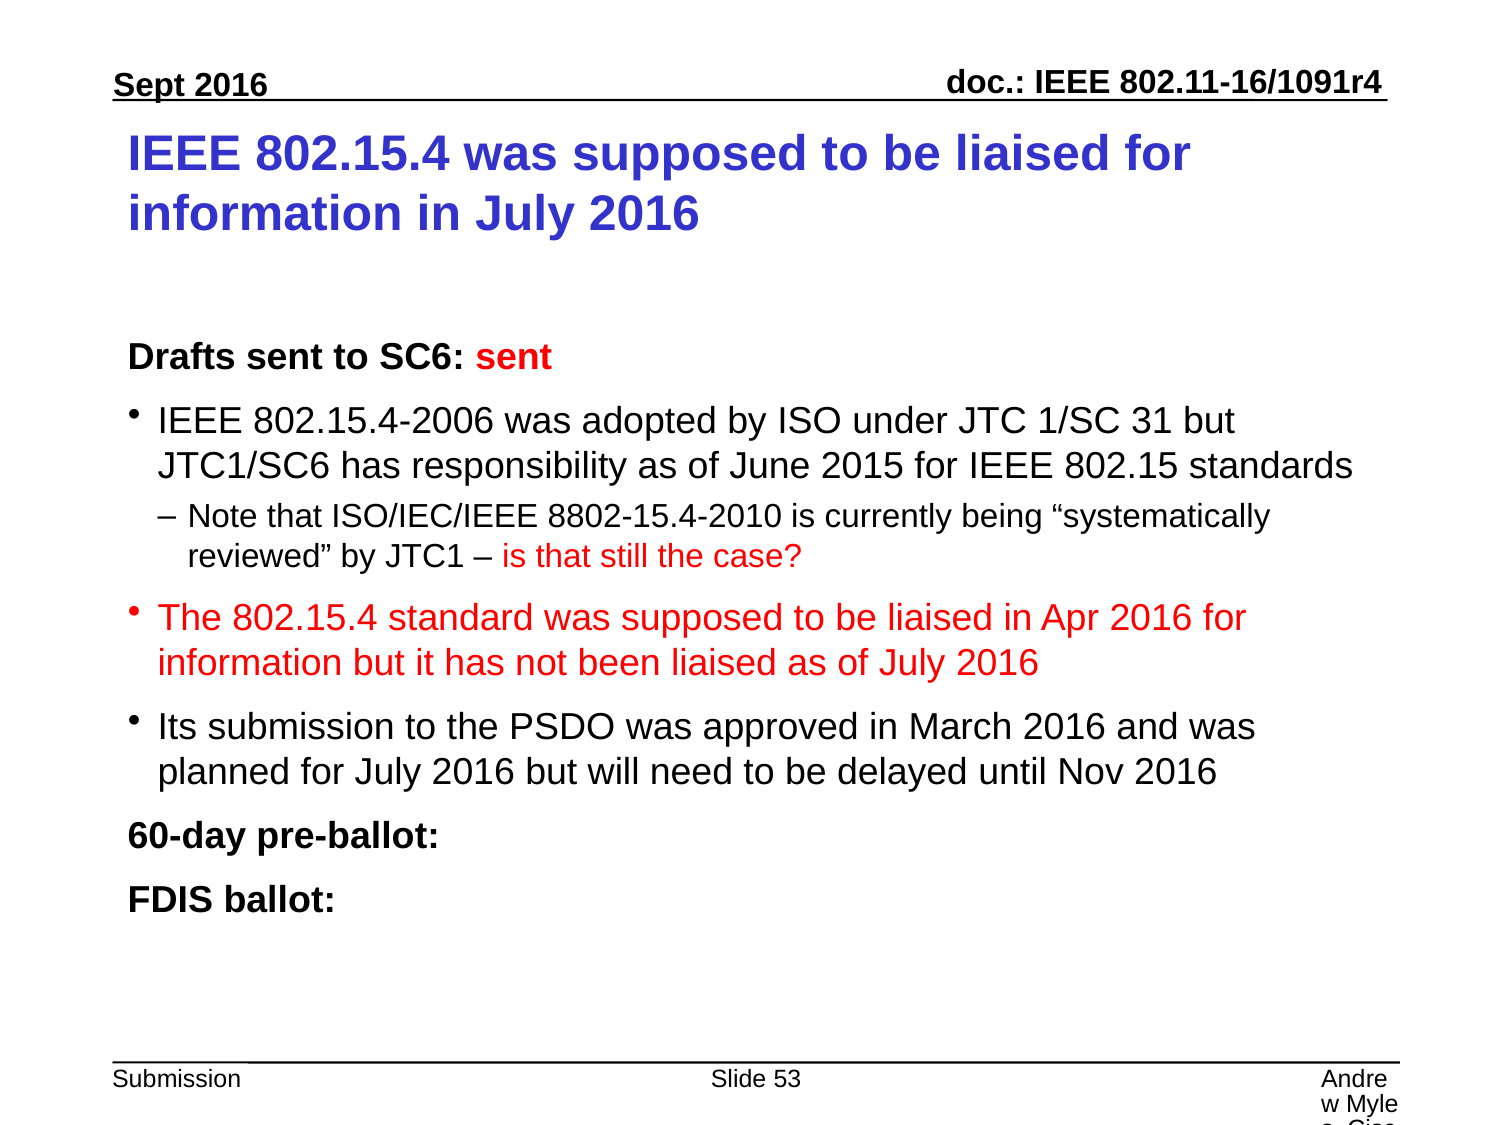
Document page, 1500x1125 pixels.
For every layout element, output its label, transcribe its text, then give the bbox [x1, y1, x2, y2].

slide_number Slide 53 [709, 1061, 803, 1093]
footer Andrew Myles, Cisco [1320, 1061, 1402, 1093]
title IEEE 802.15.4 was supposed to be liaised for information in July 2016 [112, 112, 1388, 288]
list Drafts sent to SC6: sent IEEE 802.15.4-2006 was adopted by ISO under JTC 1/SC 31 but JTC1/SC6 has responsibility as of June 2015 for IEEE 802.15 standards Note that ISO/IEC/IEEE 8802-15.4-2010 is currently being “systematically reviewed” by JTC1 – is that still the case? The 802.15.4 standard was supposed to be liaised in Apr 2016 for information but it has not been liaised as of July 2016 Its submission to the PSDO was approved in March 2016 and was planned for July 2016 but will need to be delayed until Nov 2016 60-day pre-ballot: FDIS ballot: [112, 324, 1388, 1000]
